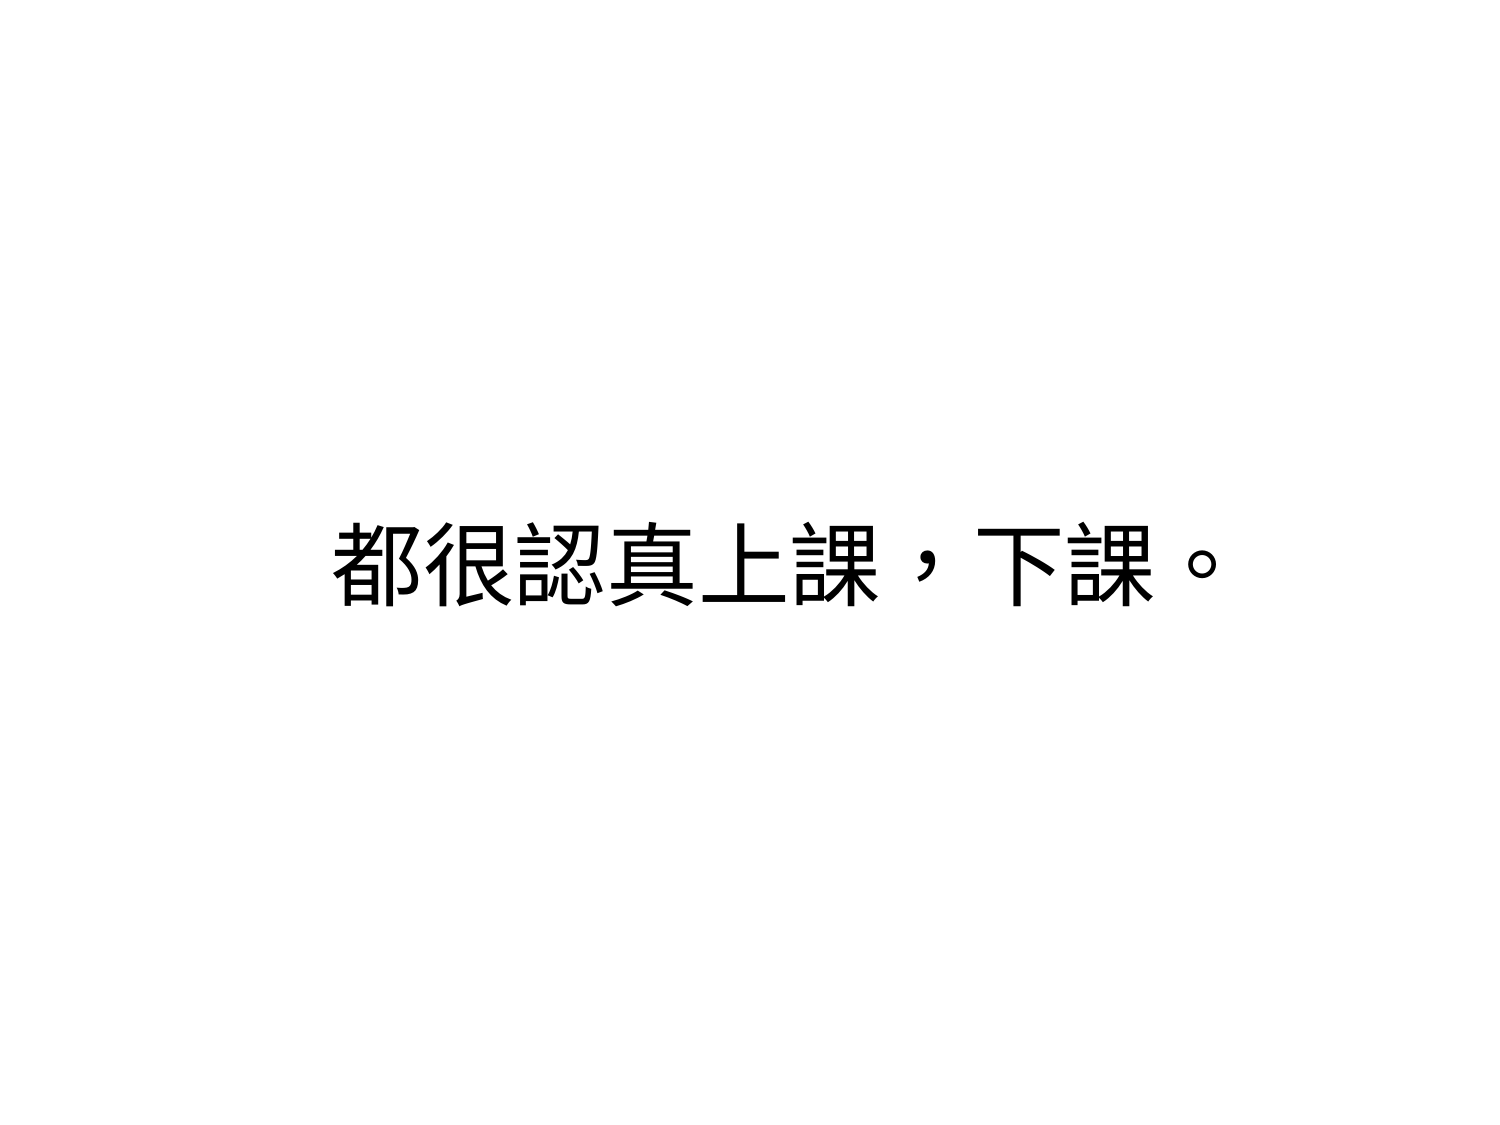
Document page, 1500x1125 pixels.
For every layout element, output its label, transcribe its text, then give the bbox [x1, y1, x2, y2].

title 都很認真上課，下課。 [80, 477, 1500, 648]
